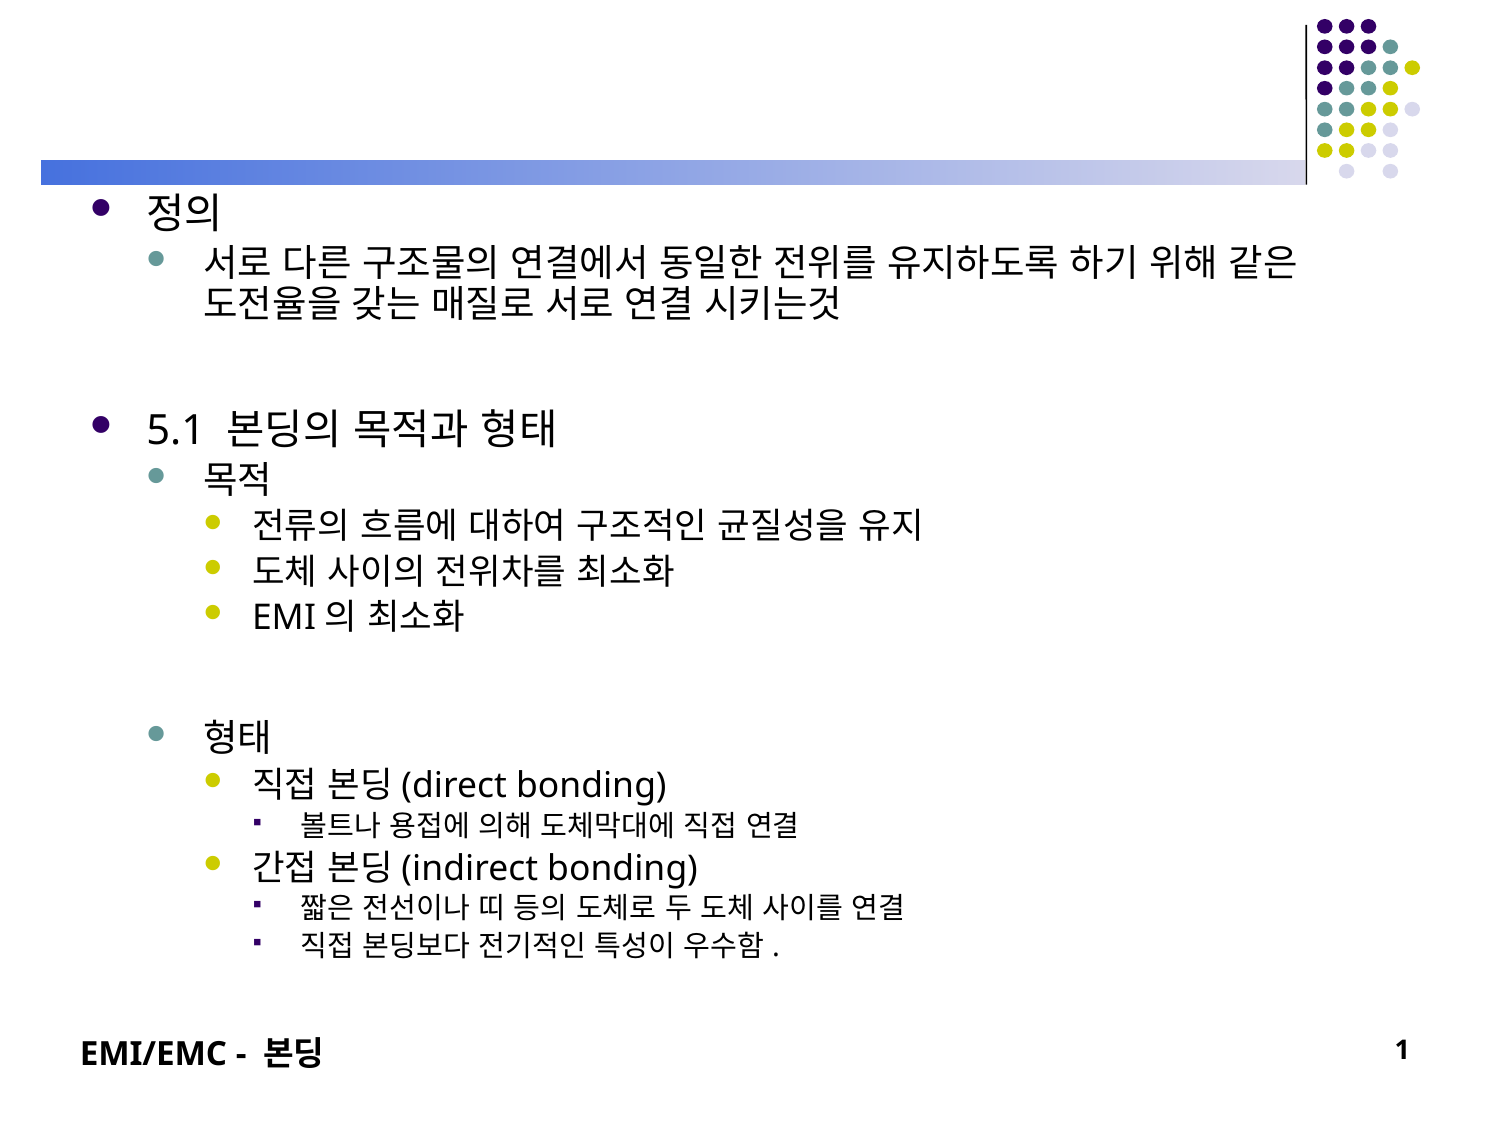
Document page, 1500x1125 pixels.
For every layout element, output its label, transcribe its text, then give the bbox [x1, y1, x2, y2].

slide_number 1 [1074, 1024, 1426, 1101]
footer EMI/EMC - 본딩 [64, 1024, 988, 1101]
list 정의 서로 다른 구조물의 연결에서 동일한 전위를 유지하도록 하기 위해 같은 도전율을 갖는 매질로 서로 연결 시키는것 5.1 본딩의 목적과 형태 목적 전류의 흐름에 대하여 구조적인 균질성을 유지 도체 사이의 전위차를 최소화 EMI의 최소화 형태 직접 본딩(direct bonding) 볼트나 용접에 의해 도체막대에 직접 연결 간접 본딩(indirect bonding) 짧은 전선이나 띠 등의 도체로 두 도체 사이를 연결 직접 본딩보다 전기적인 특성이 우수함. [74, 184, 1426, 1006]
